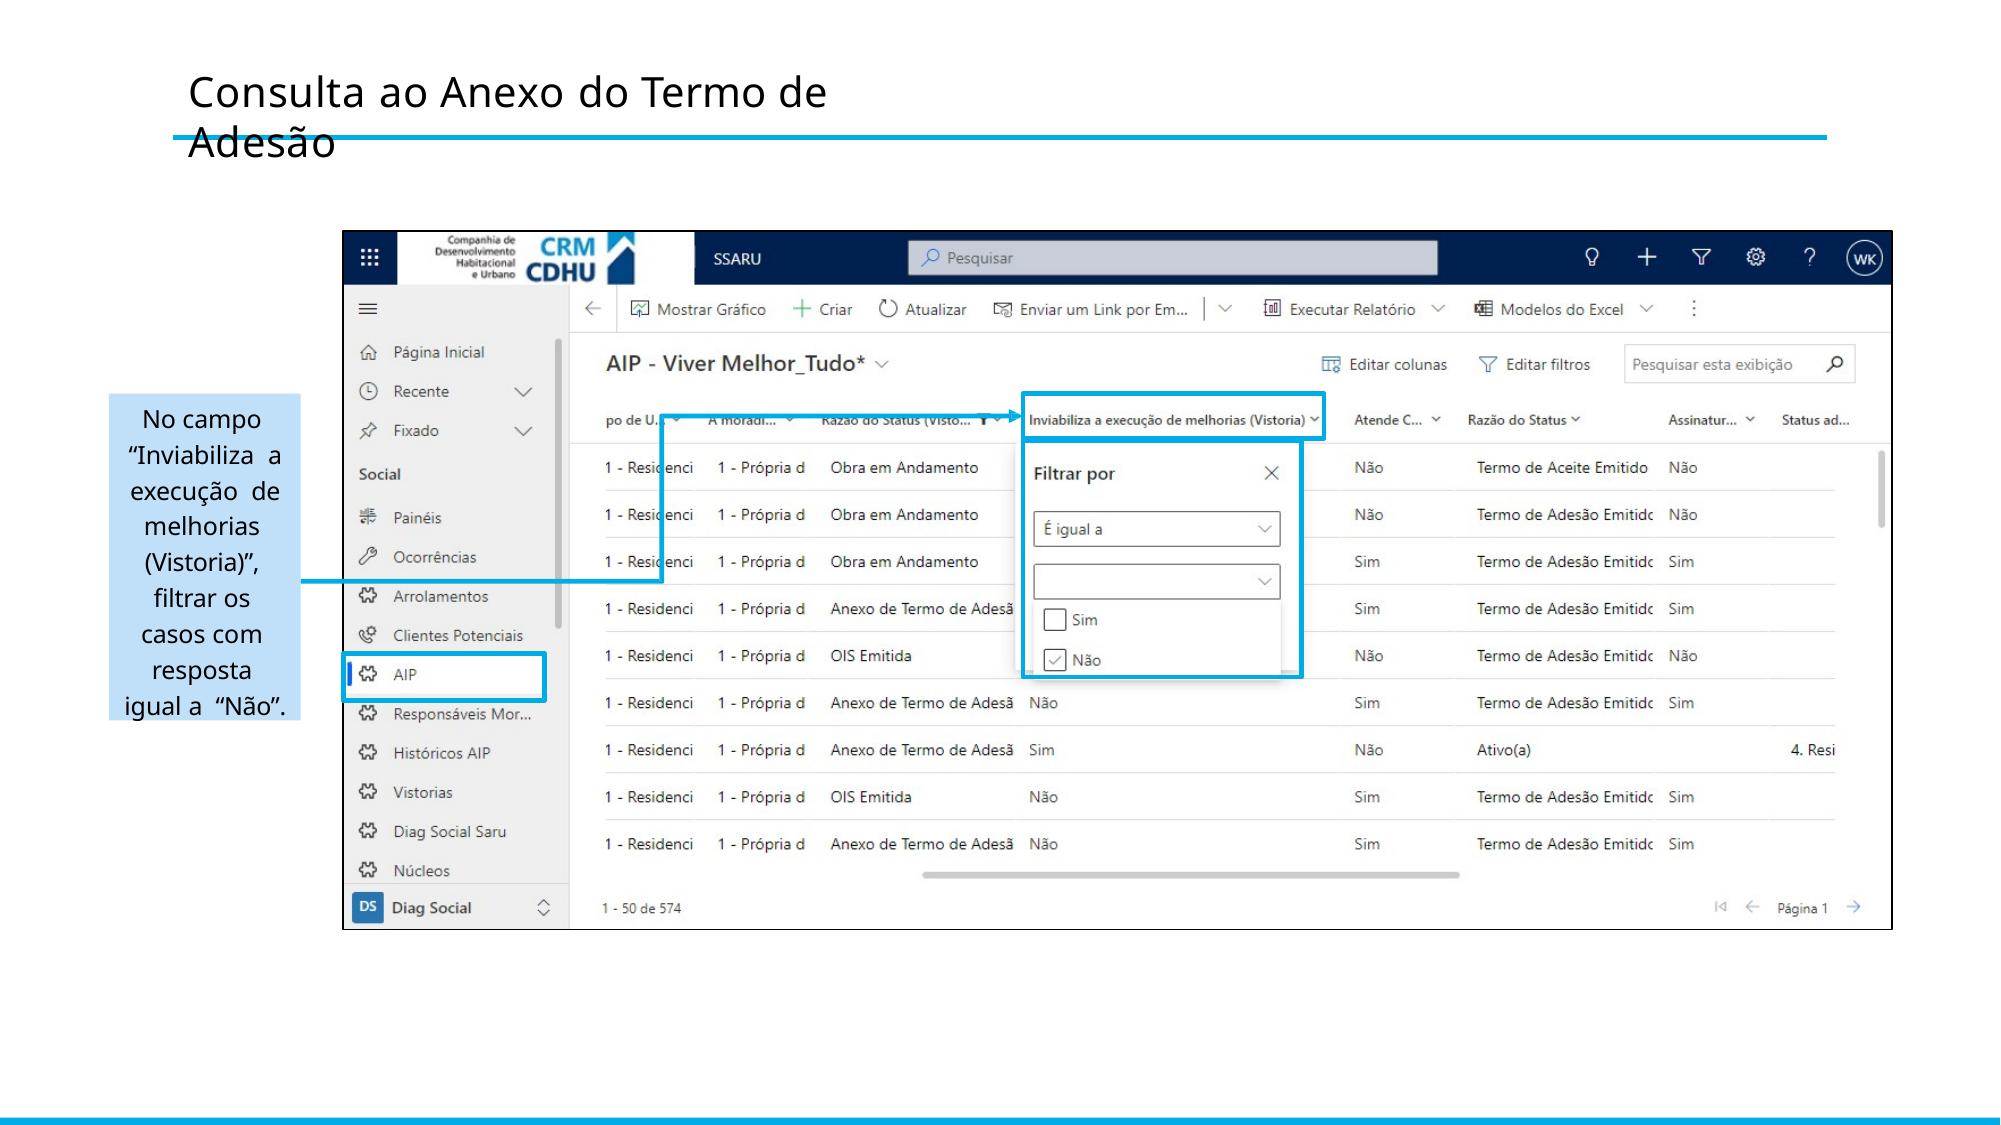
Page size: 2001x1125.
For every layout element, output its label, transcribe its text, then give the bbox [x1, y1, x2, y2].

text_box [300, 229, 1893, 931]
text_box No campo “Inviabiliza a execução de melhorias (Vistoria)”, filtrar os casos com resposta igual a “Não”. [108, 393, 294, 721]
title Consulta ao Anexo do Termo de Adesão [186, 63, 969, 254]
